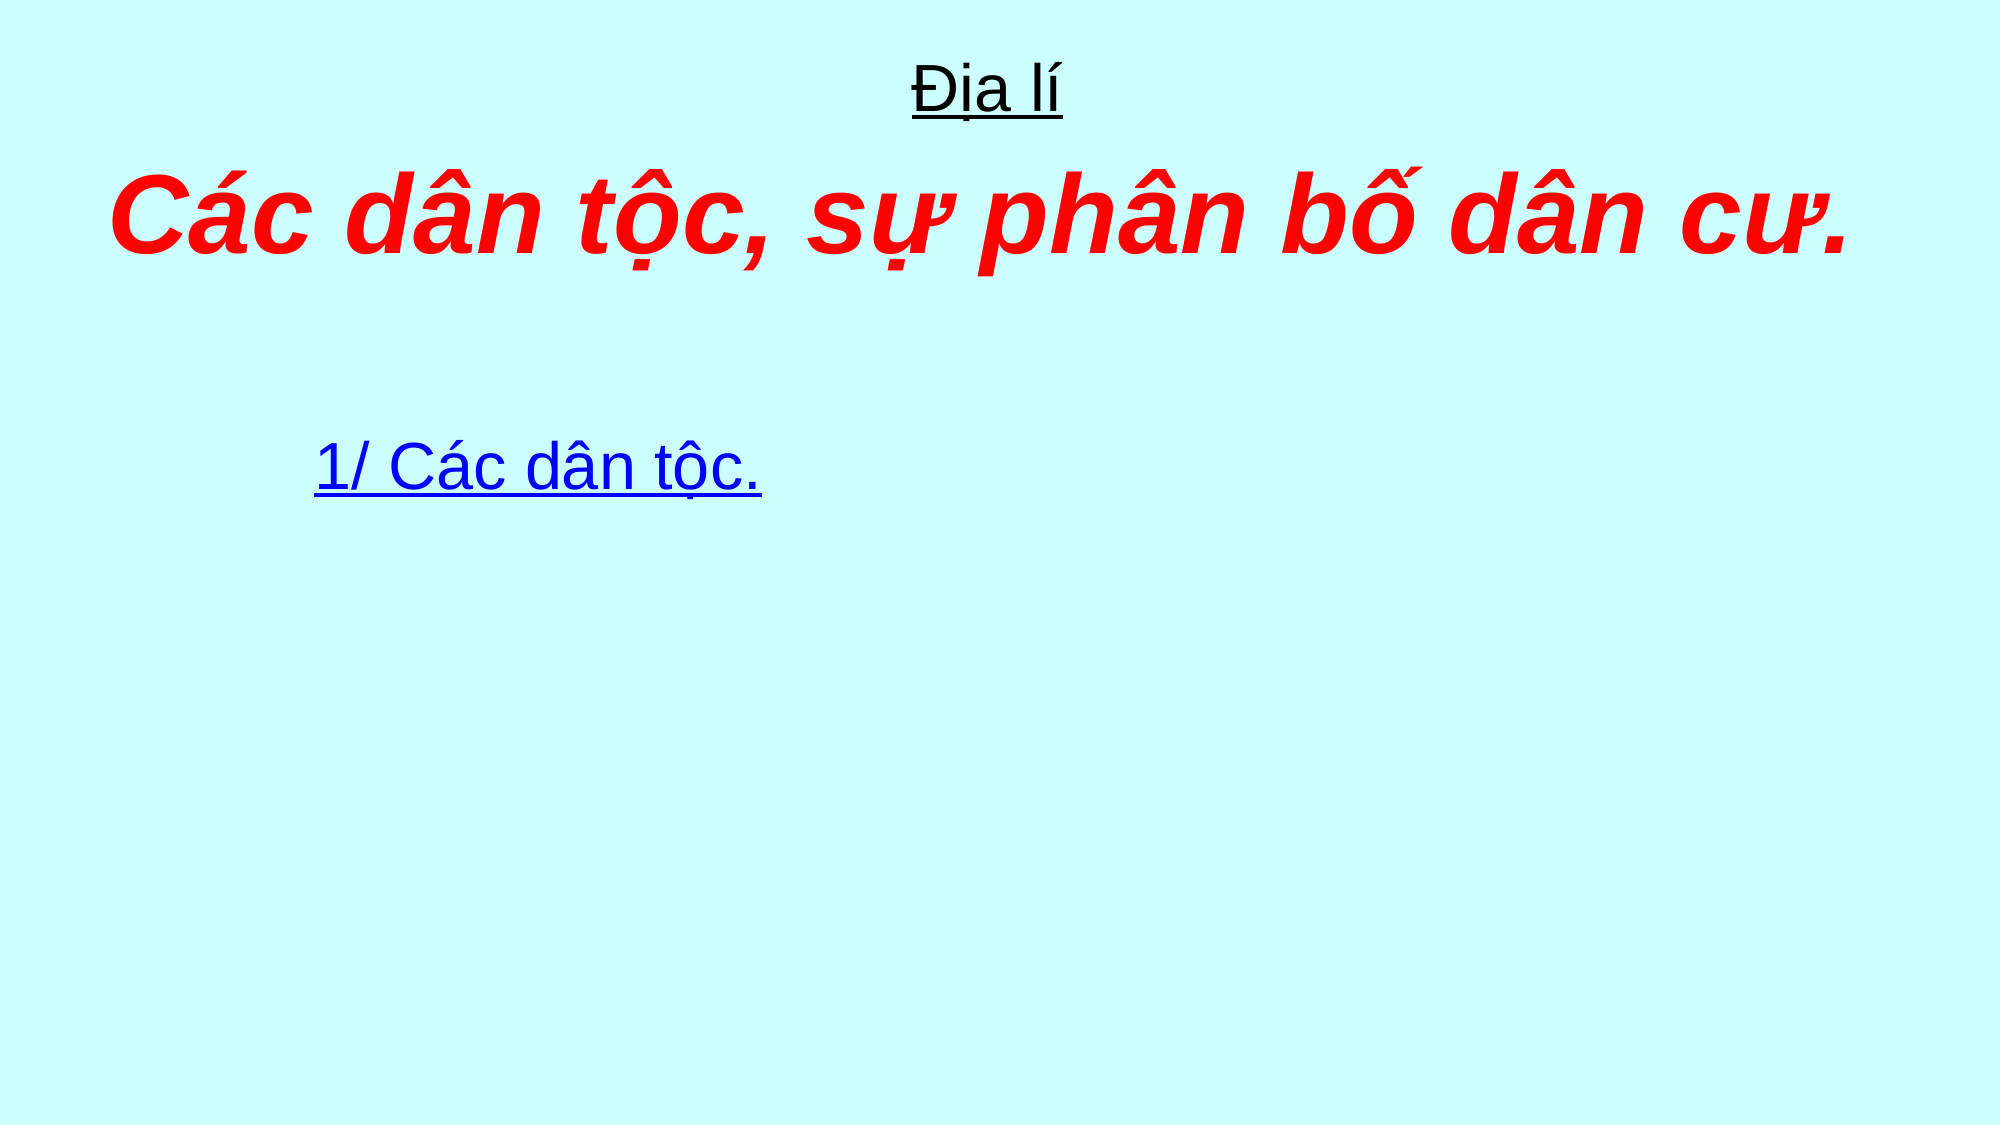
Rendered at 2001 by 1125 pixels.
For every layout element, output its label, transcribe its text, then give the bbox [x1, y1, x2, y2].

text_box 1/ Các dân tộc. [299, 415, 778, 511]
text_box Các dân tộc, sự phân bố dân cư. [92, 133, 1871, 283]
text_box Địa lí [474, 37, 1500, 133]
